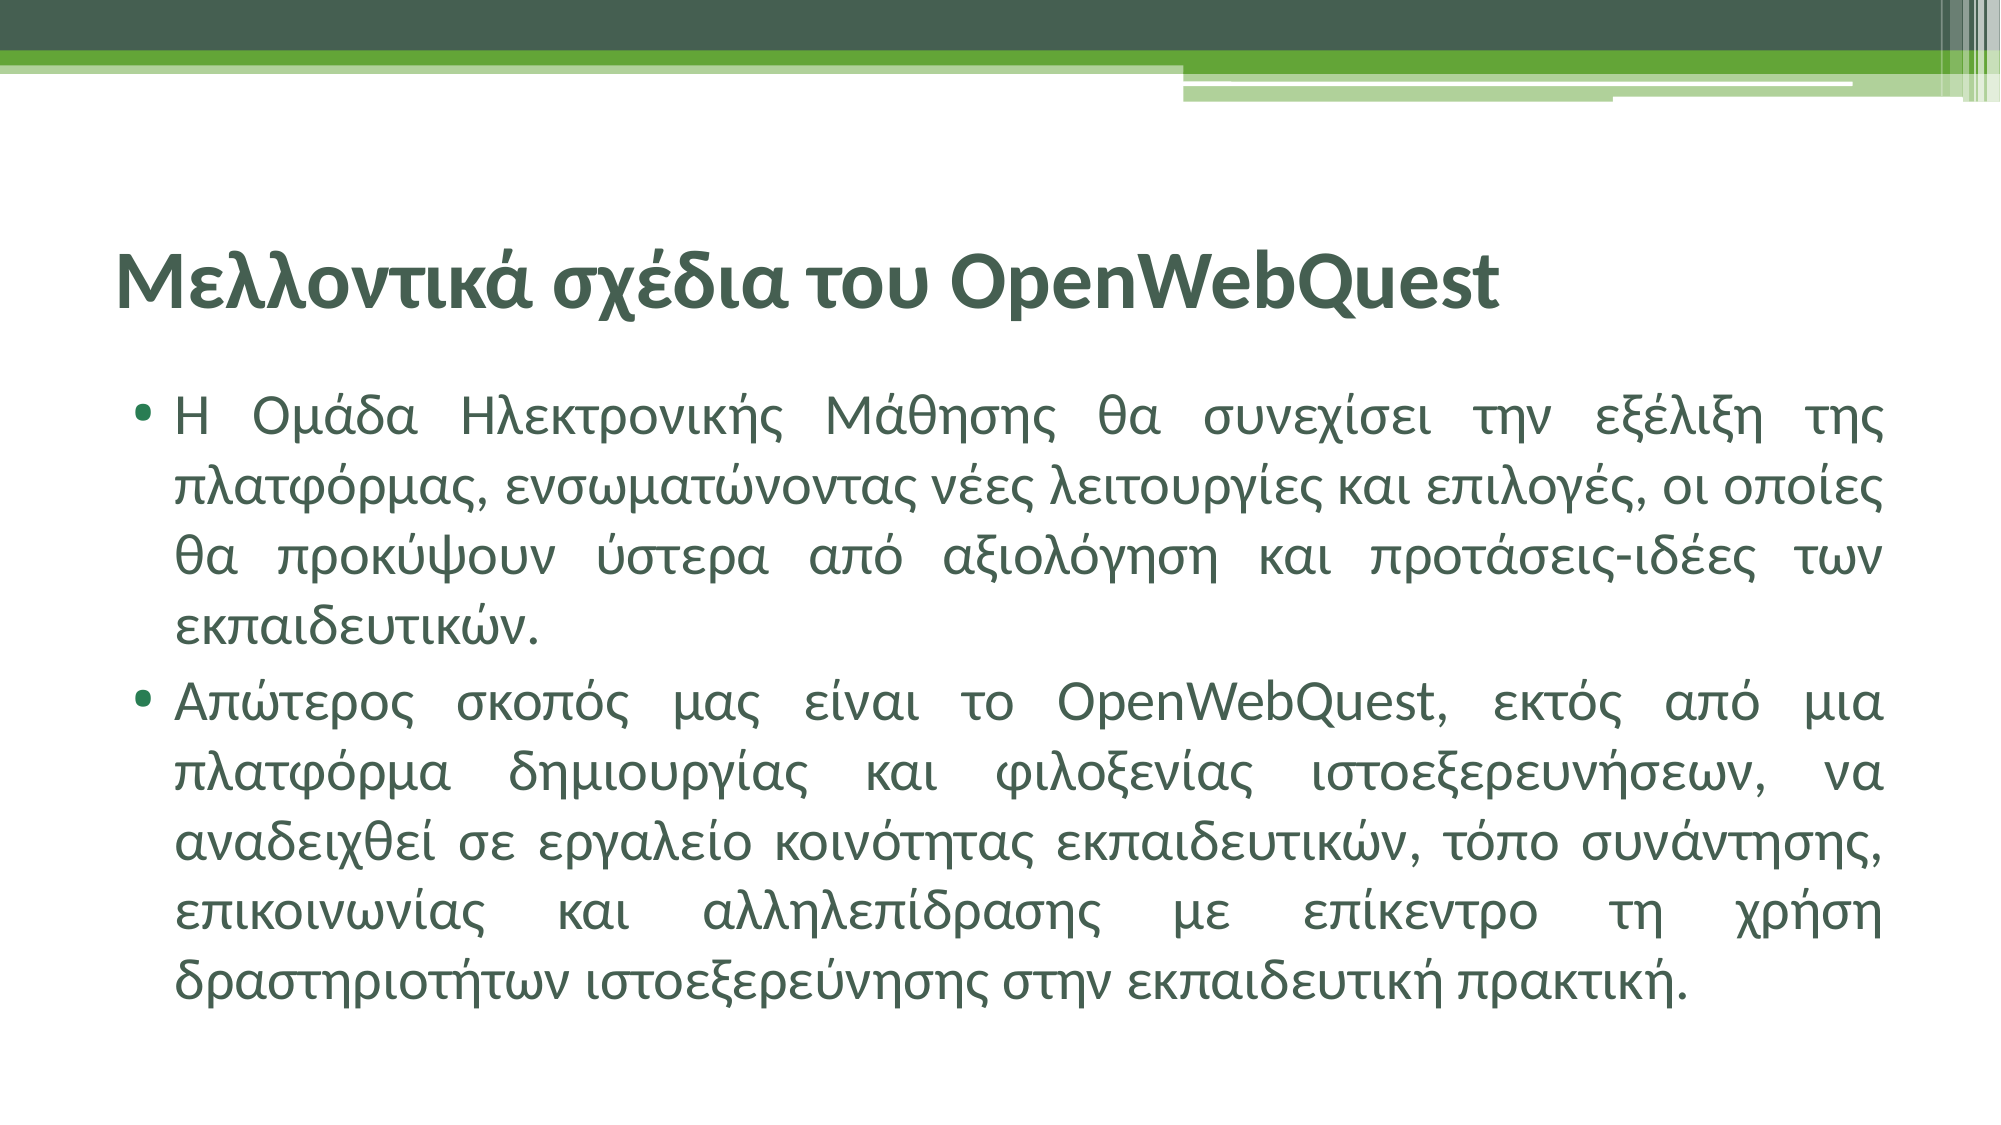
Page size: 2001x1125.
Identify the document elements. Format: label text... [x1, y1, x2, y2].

list Η Ομάδα Ηλεκτρονικής Μάθησης θα συνεχίσει την εξέλιξη της πλατφόρμας, ενσωματώνοντας νέες λειτουργίες και επιλογές, οι οποίες θα προκύψουν ύστερα από αξιολόγηση και προτάσεις-ιδέες των εκπαιδευτικών. Απώτερος σκοπός μας είναι το OpenWebQuest, εκτός από μια πλατφόρμα δημιουργίας και φιλοξενίας ιστοεξερευνήσεων, να αναδειχθεί σε εργαλείο κοινότητας εκπαιδευτικών, τόπο συνάντησης, επικοινωνίας και αλληλεπίδρασης με επίκεντρο τη χρήση δραστηριοτήτων ιστοεξερεύνησης στην εκπαιδευτική πρακτική. [99, 368, 1900, 1079]
title Μελλοντικά σχέδια του OpenWebQuest [99, 187, 1900, 363]
